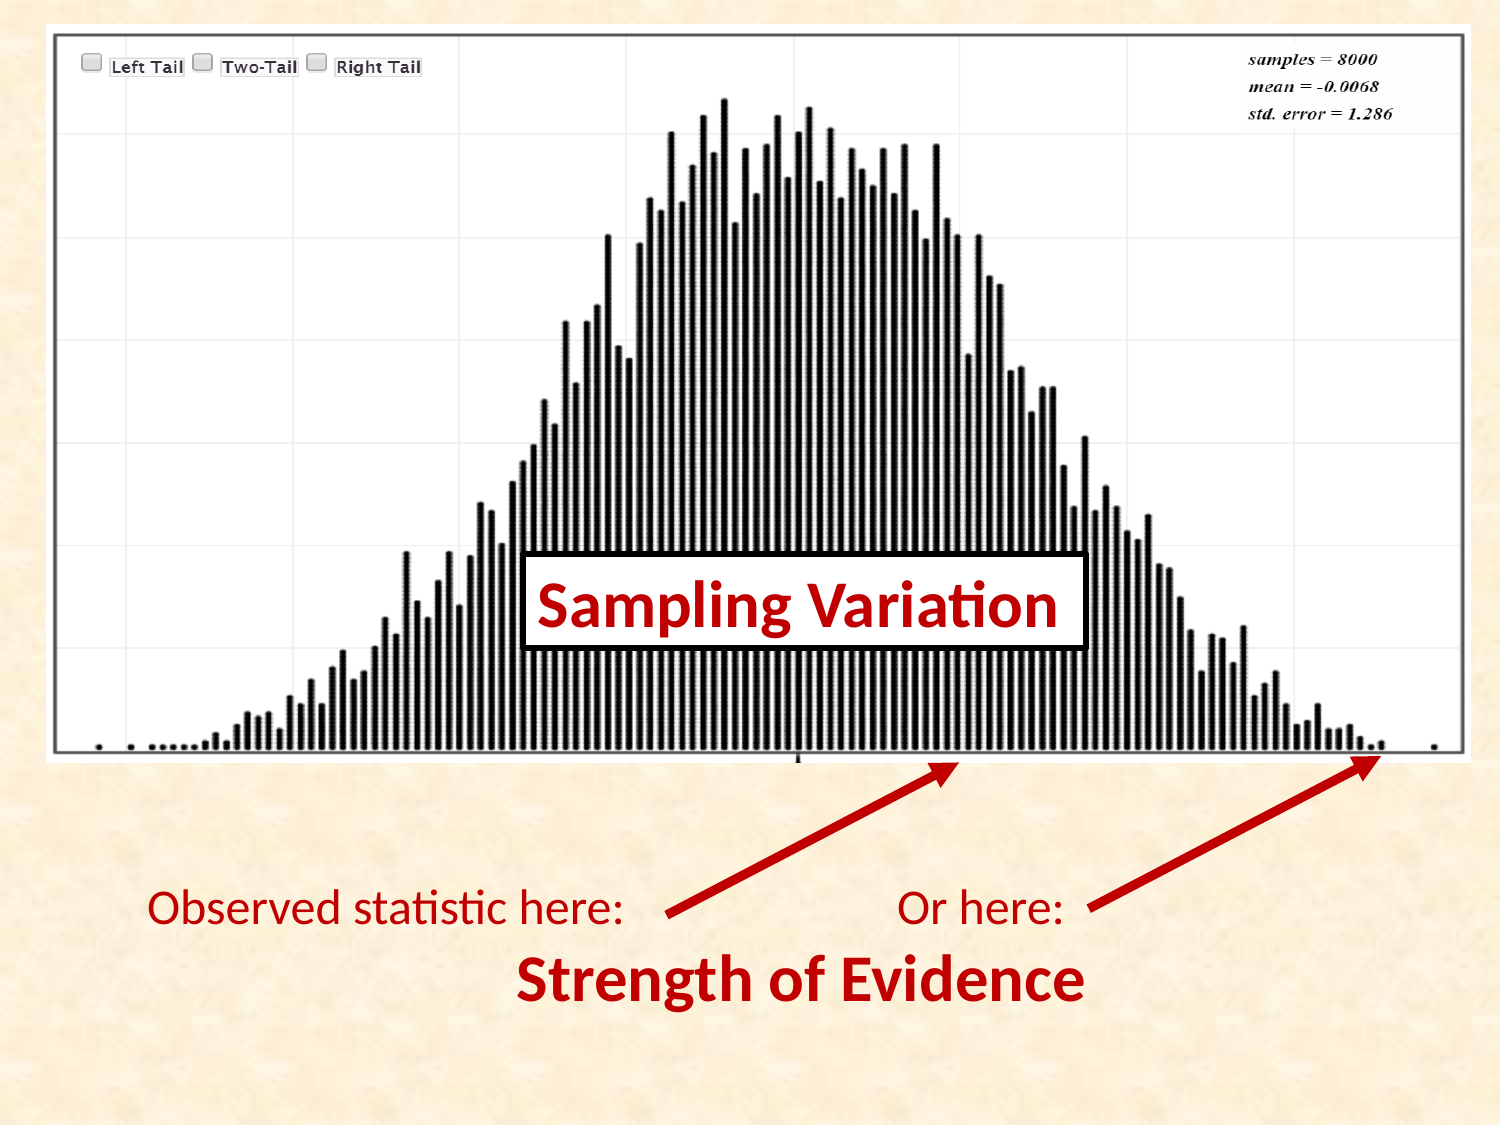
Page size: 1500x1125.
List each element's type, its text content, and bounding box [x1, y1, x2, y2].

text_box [1088, 755, 1382, 909]
text_box Observed statistic here: Or here: Strength of Evidence [132, 867, 1471, 1023]
picture [0, 0, 1500, 1125]
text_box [666, 762, 960, 916]
